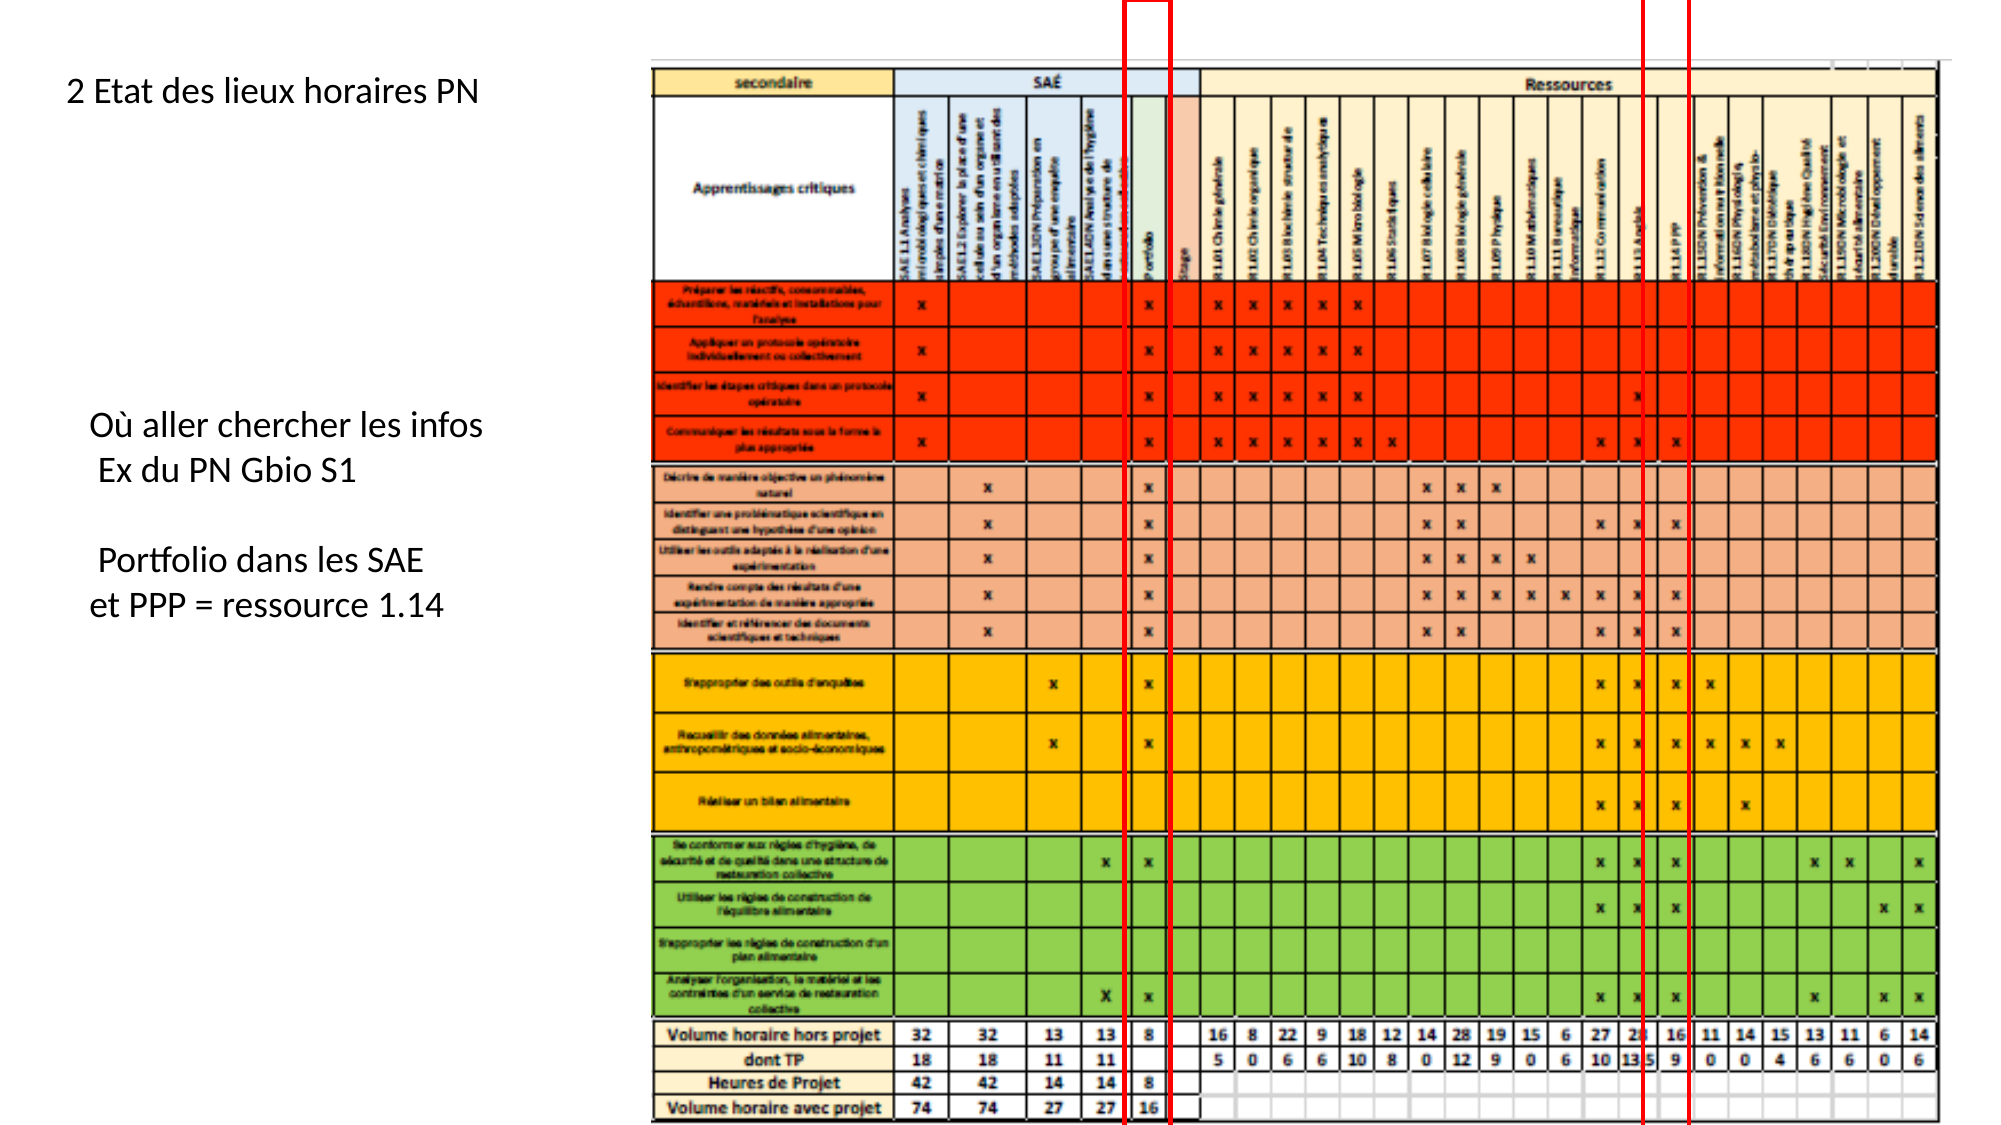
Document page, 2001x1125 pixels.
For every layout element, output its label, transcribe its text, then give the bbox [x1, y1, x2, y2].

text_box [1642, 0, 1690, 59]
text_box 2 Etat des lieux horaires PN [51, 59, 496, 119]
text_box Où aller chercher les infos Ex du PN Gbio S1 Portfolio dans les SAE et PPP = ressource 1.14 [74, 392, 508, 632]
text_box [1123, 0, 1171, 59]
picture [651, 59, 1952, 1125]
